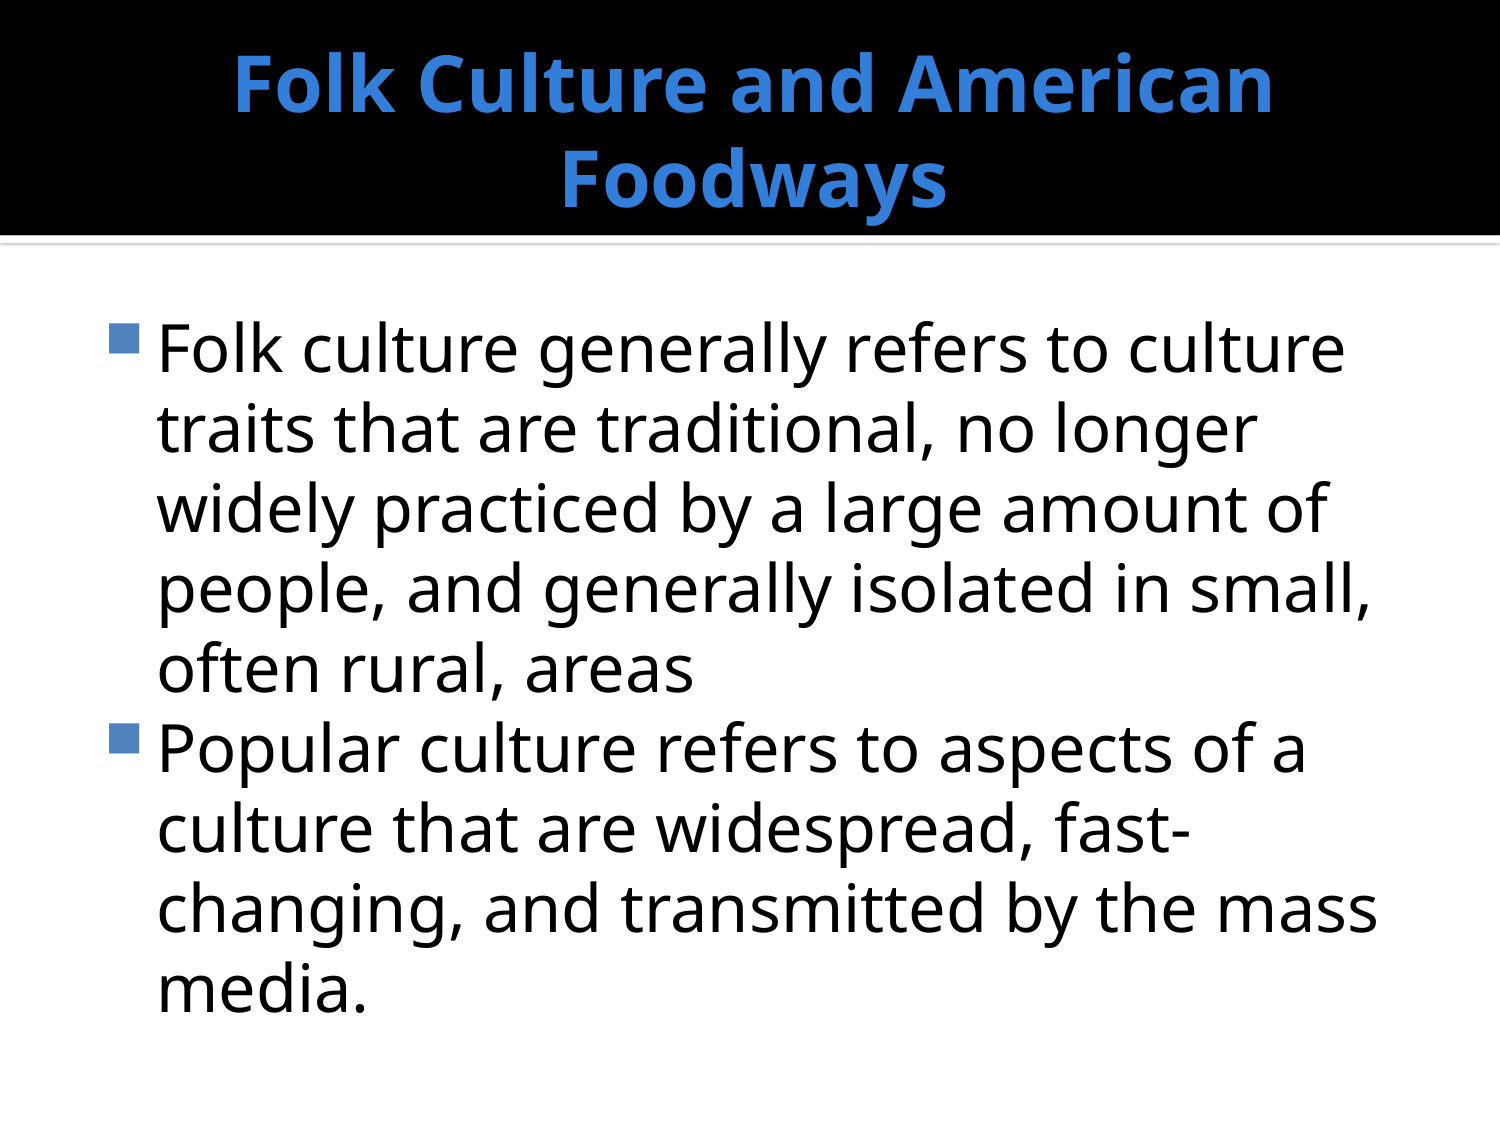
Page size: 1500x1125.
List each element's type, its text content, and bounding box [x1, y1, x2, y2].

title Folk Culture and American Foodways [75, 25, 1425, 231]
list Folk culture generally refers to culture traits that are traditional, no longer widely practiced by a large amount of people, and generally isolated in small, often rural, areas Popular culture refers to aspects of a culture that are widespread, fast-changing, and transmitted by the mass media. [75, 291, 1425, 1050]
